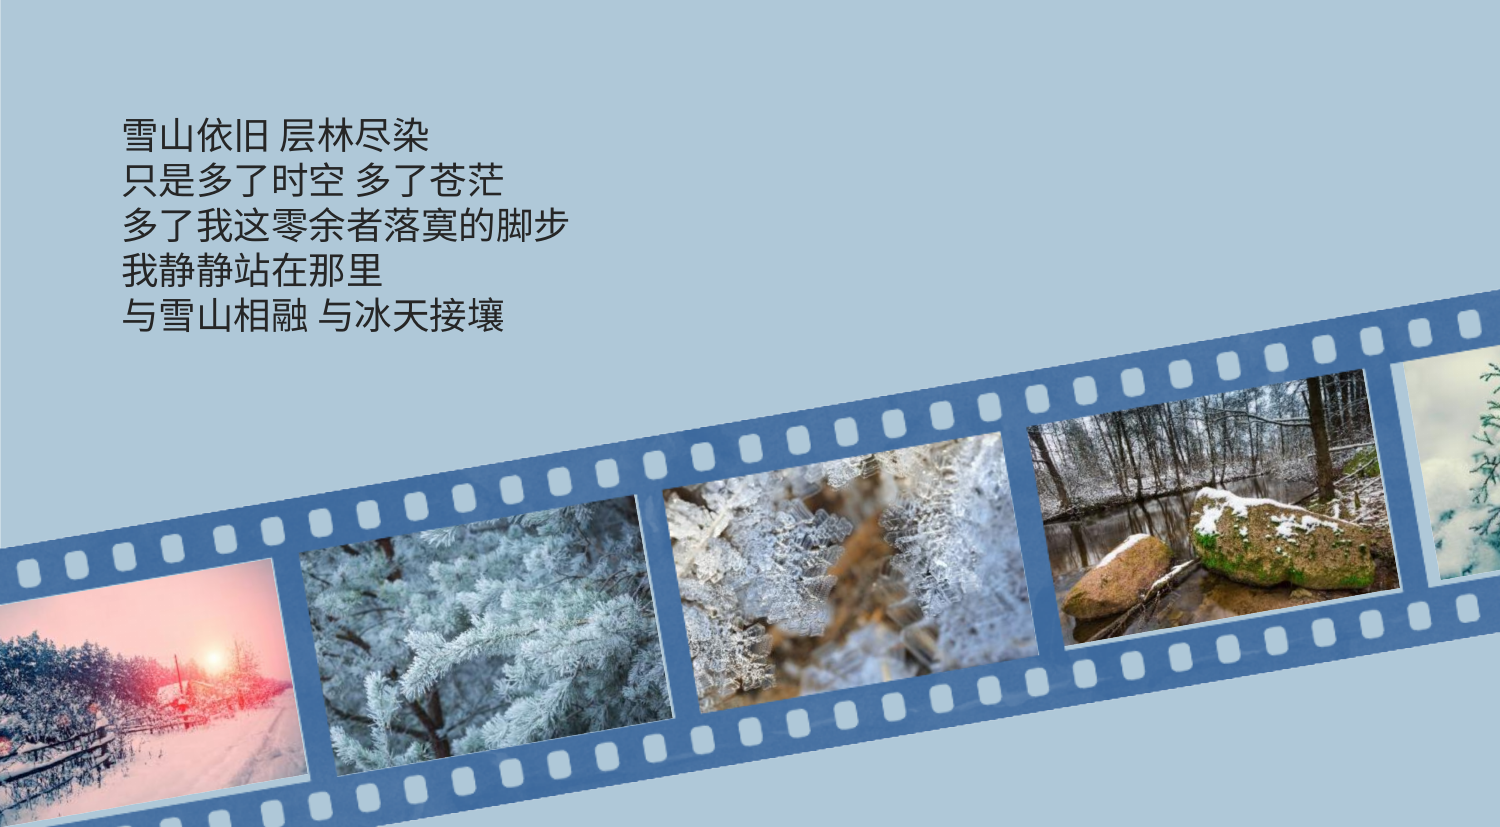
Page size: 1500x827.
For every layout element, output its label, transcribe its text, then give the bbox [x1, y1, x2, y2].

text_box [0, 337, 1500, 676]
text_box 雪山依旧 层林尽染 只是多了时空 多了苍茫 多了我这零余者落寞的脚步 我静静站在那里 与雪山相融 与冰天接壤 [106, 104, 690, 337]
